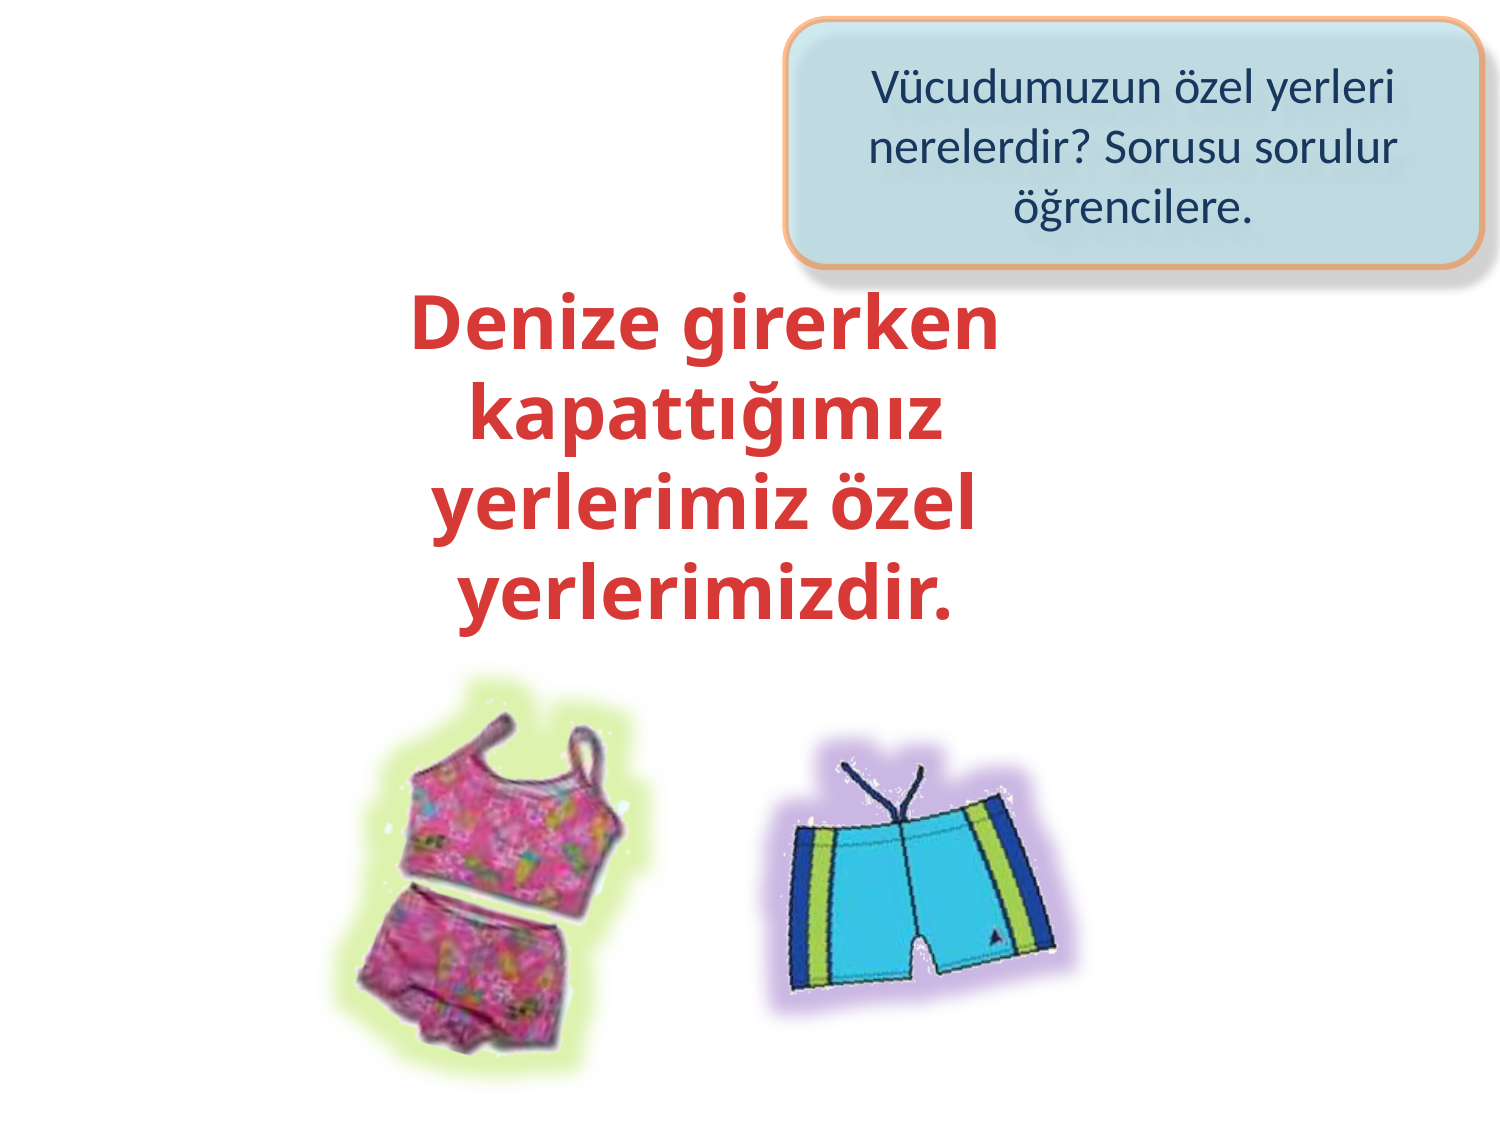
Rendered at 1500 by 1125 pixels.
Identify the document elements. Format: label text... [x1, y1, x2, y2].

picture [727, 702, 1085, 1061]
picture [314, 676, 683, 1088]
text_box Vücudumuzun özel yerleri nerelerdir? Sorusu sorulur öğrencilere. [783, 16, 1485, 270]
text_box Denize girerken kapattığımız yerlerimiz özel yerlerimizdir. [277, 267, 1134, 642]
